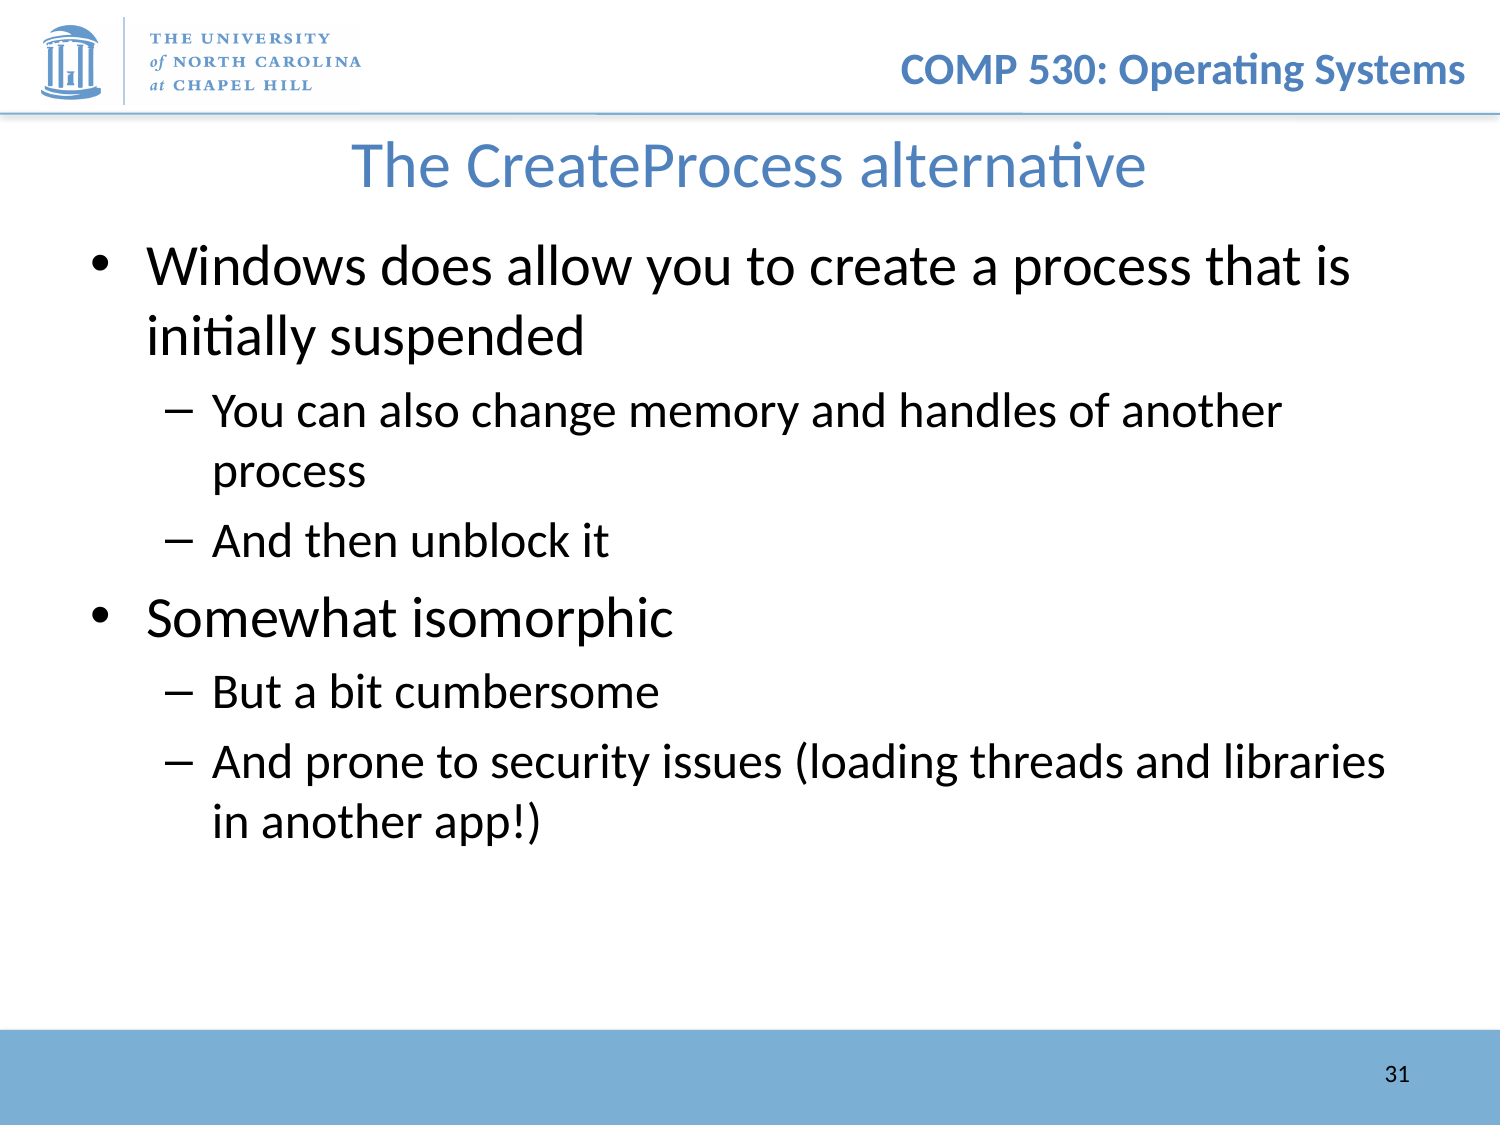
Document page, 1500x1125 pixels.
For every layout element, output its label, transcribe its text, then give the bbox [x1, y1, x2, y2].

list Windows does allow you to create a process that is initially suspended You can also change memory and handles of another process And then unblock it Somewhat isomorphic But a bit cumbersome And prone to security issues (loading threads and libraries in another app!) [75, 219, 1425, 1024]
picture [41, 17, 361, 105]
title The CreateProcess alternative [0, 113, 1500, 209]
slide_number 31 [1074, 1042, 1425, 1103]
